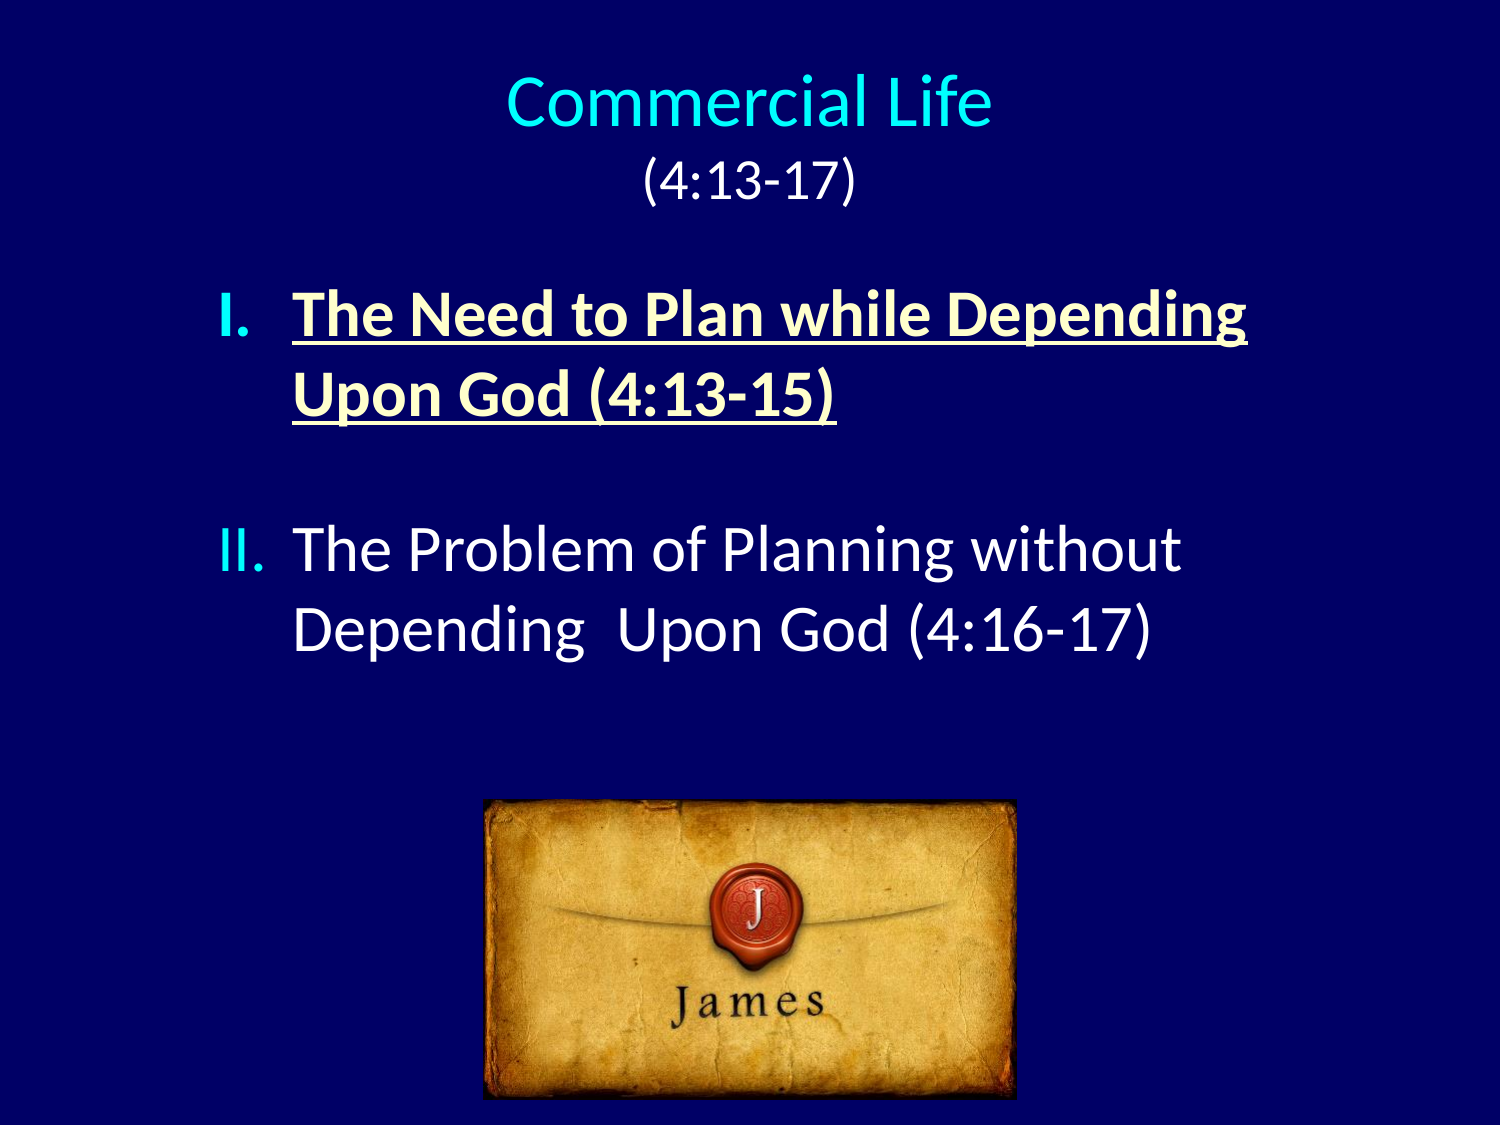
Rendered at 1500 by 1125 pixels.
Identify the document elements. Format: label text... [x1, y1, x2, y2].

list The Need to Plan while Depending Upon God (4:13-15) The Problem of Planning without Depending Upon God (4:16-17) [202, 262, 1326, 738]
title Commercial Life (4:13-17) [112, 37, 1388, 225]
picture [483, 799, 1017, 1101]
